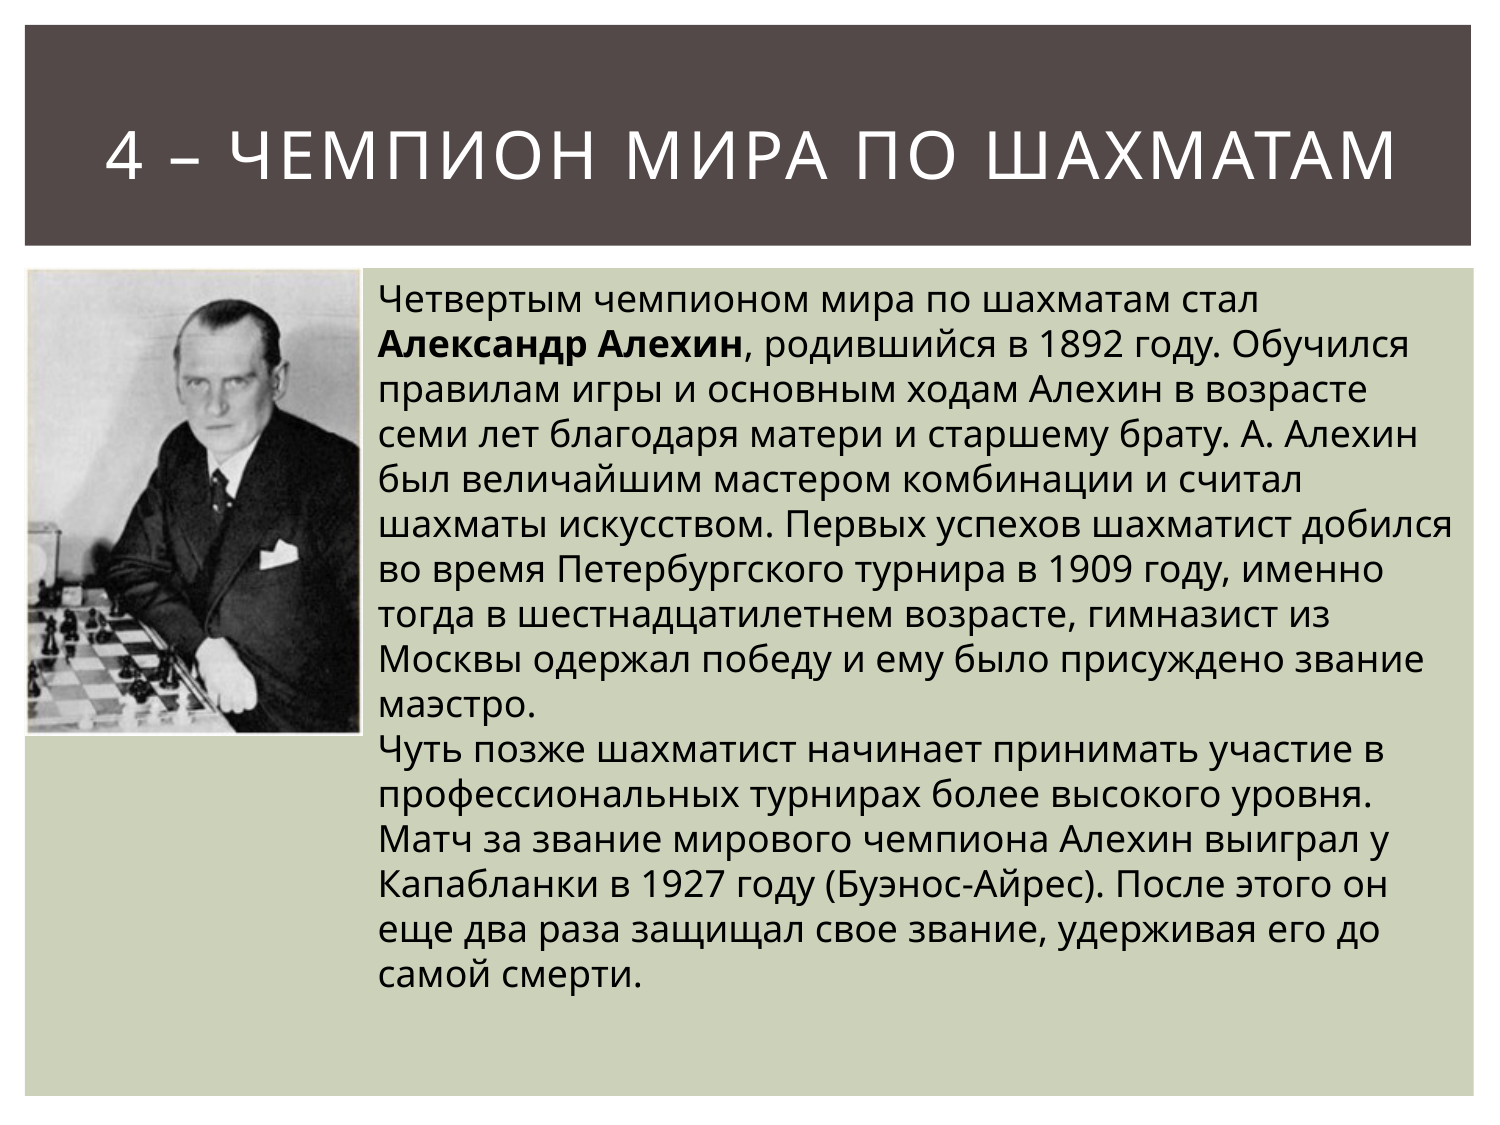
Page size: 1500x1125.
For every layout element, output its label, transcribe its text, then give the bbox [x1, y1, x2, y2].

title 4 – чемпион мира по шахматам [64, 66, 1440, 240]
text_box Четвертым чемпионом мира по шахматам стал Александр Алехин, родившийся в 1892 году. Обучился правилам игры и основным ходам Алехин в возрасте семи лет благодаря матери и старшему брату. А. Алехин был величайшим мастером комбинации и считал шахматы искусством. Первых успехов шахматист добился во время Петербургского турнира в 1909 году, именно тогда в шестнадцатилетнем возрасте, гимназист из Москвы одержал победу и ему было присуждено звание маэстро. Чуть позже шахматист начинает принимать участие в профессиональных турнирах более высокого уровня. Матч за звание мирового чемпиона Алехин выиграл у Капабланки в 1927 году (Буэнос-Айрес). После этого он еще два раза защищал свое звание, удерживая его до самой смерти. [362, 267, 1471, 1002]
picture [25, 266, 364, 737]
